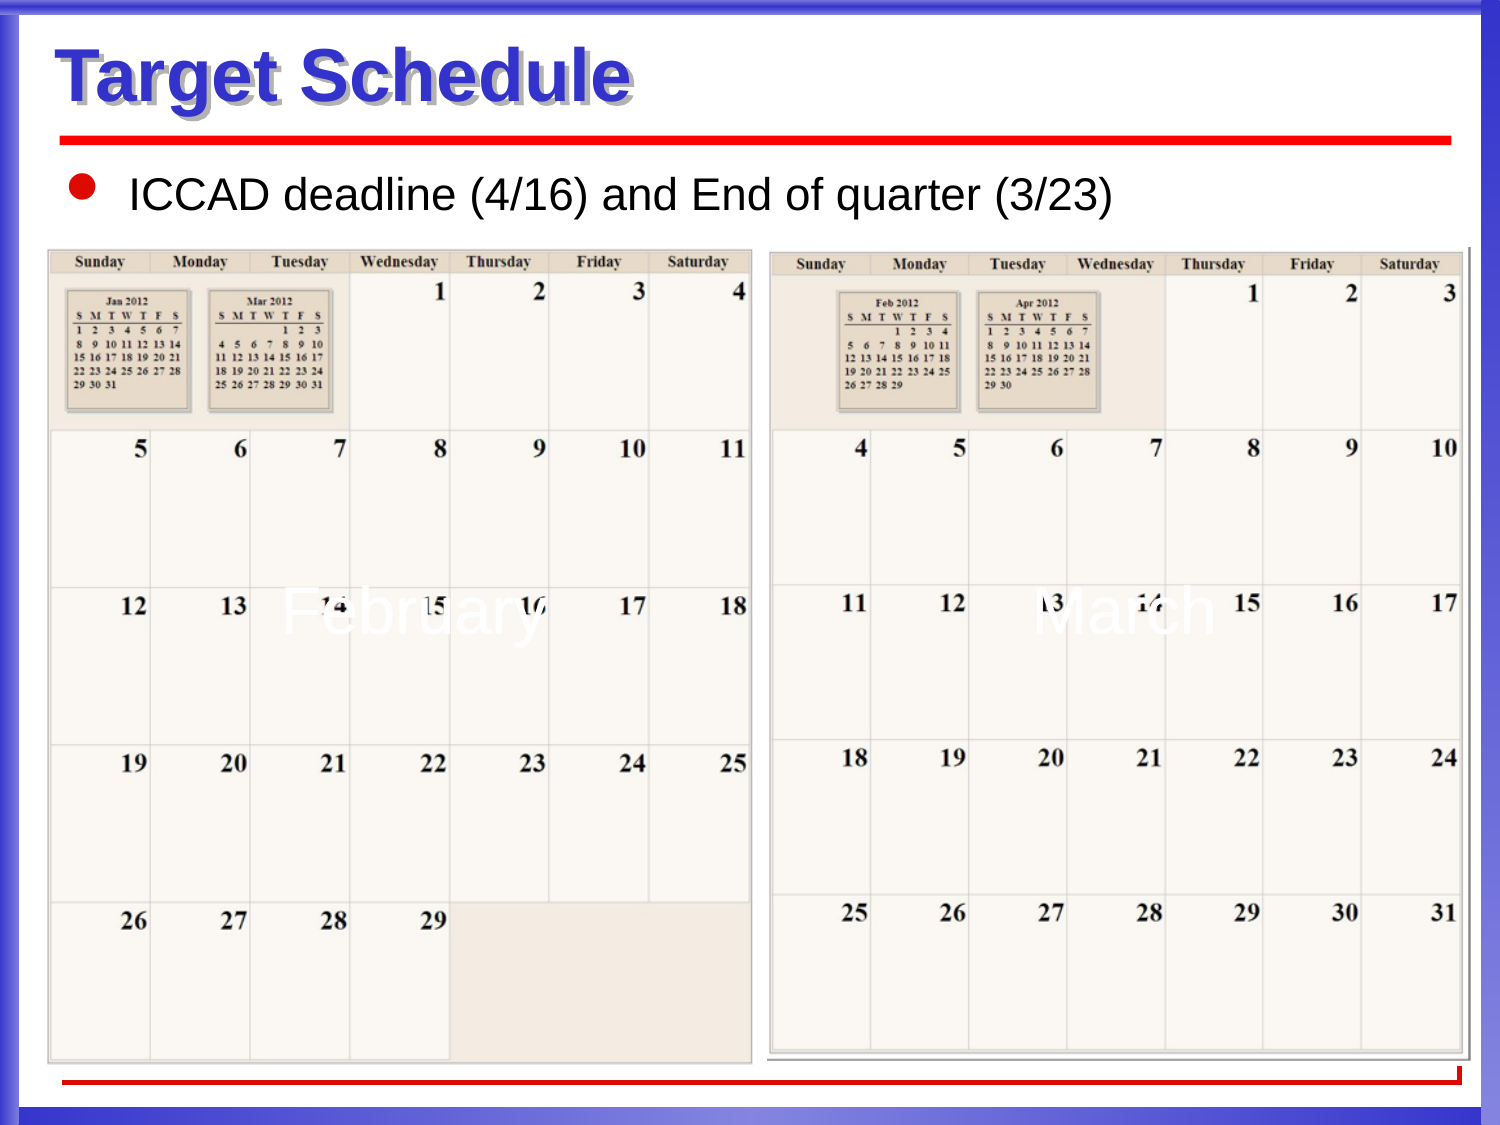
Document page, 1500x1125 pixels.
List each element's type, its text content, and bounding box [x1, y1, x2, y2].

picture [44, 246, 755, 1066]
list ICCAD deadline (4/16) and End of quarter (3/23) [50, 161, 1413, 333]
picture [767, 246, 1476, 1066]
title Target Schedule [54, 21, 1451, 134]
